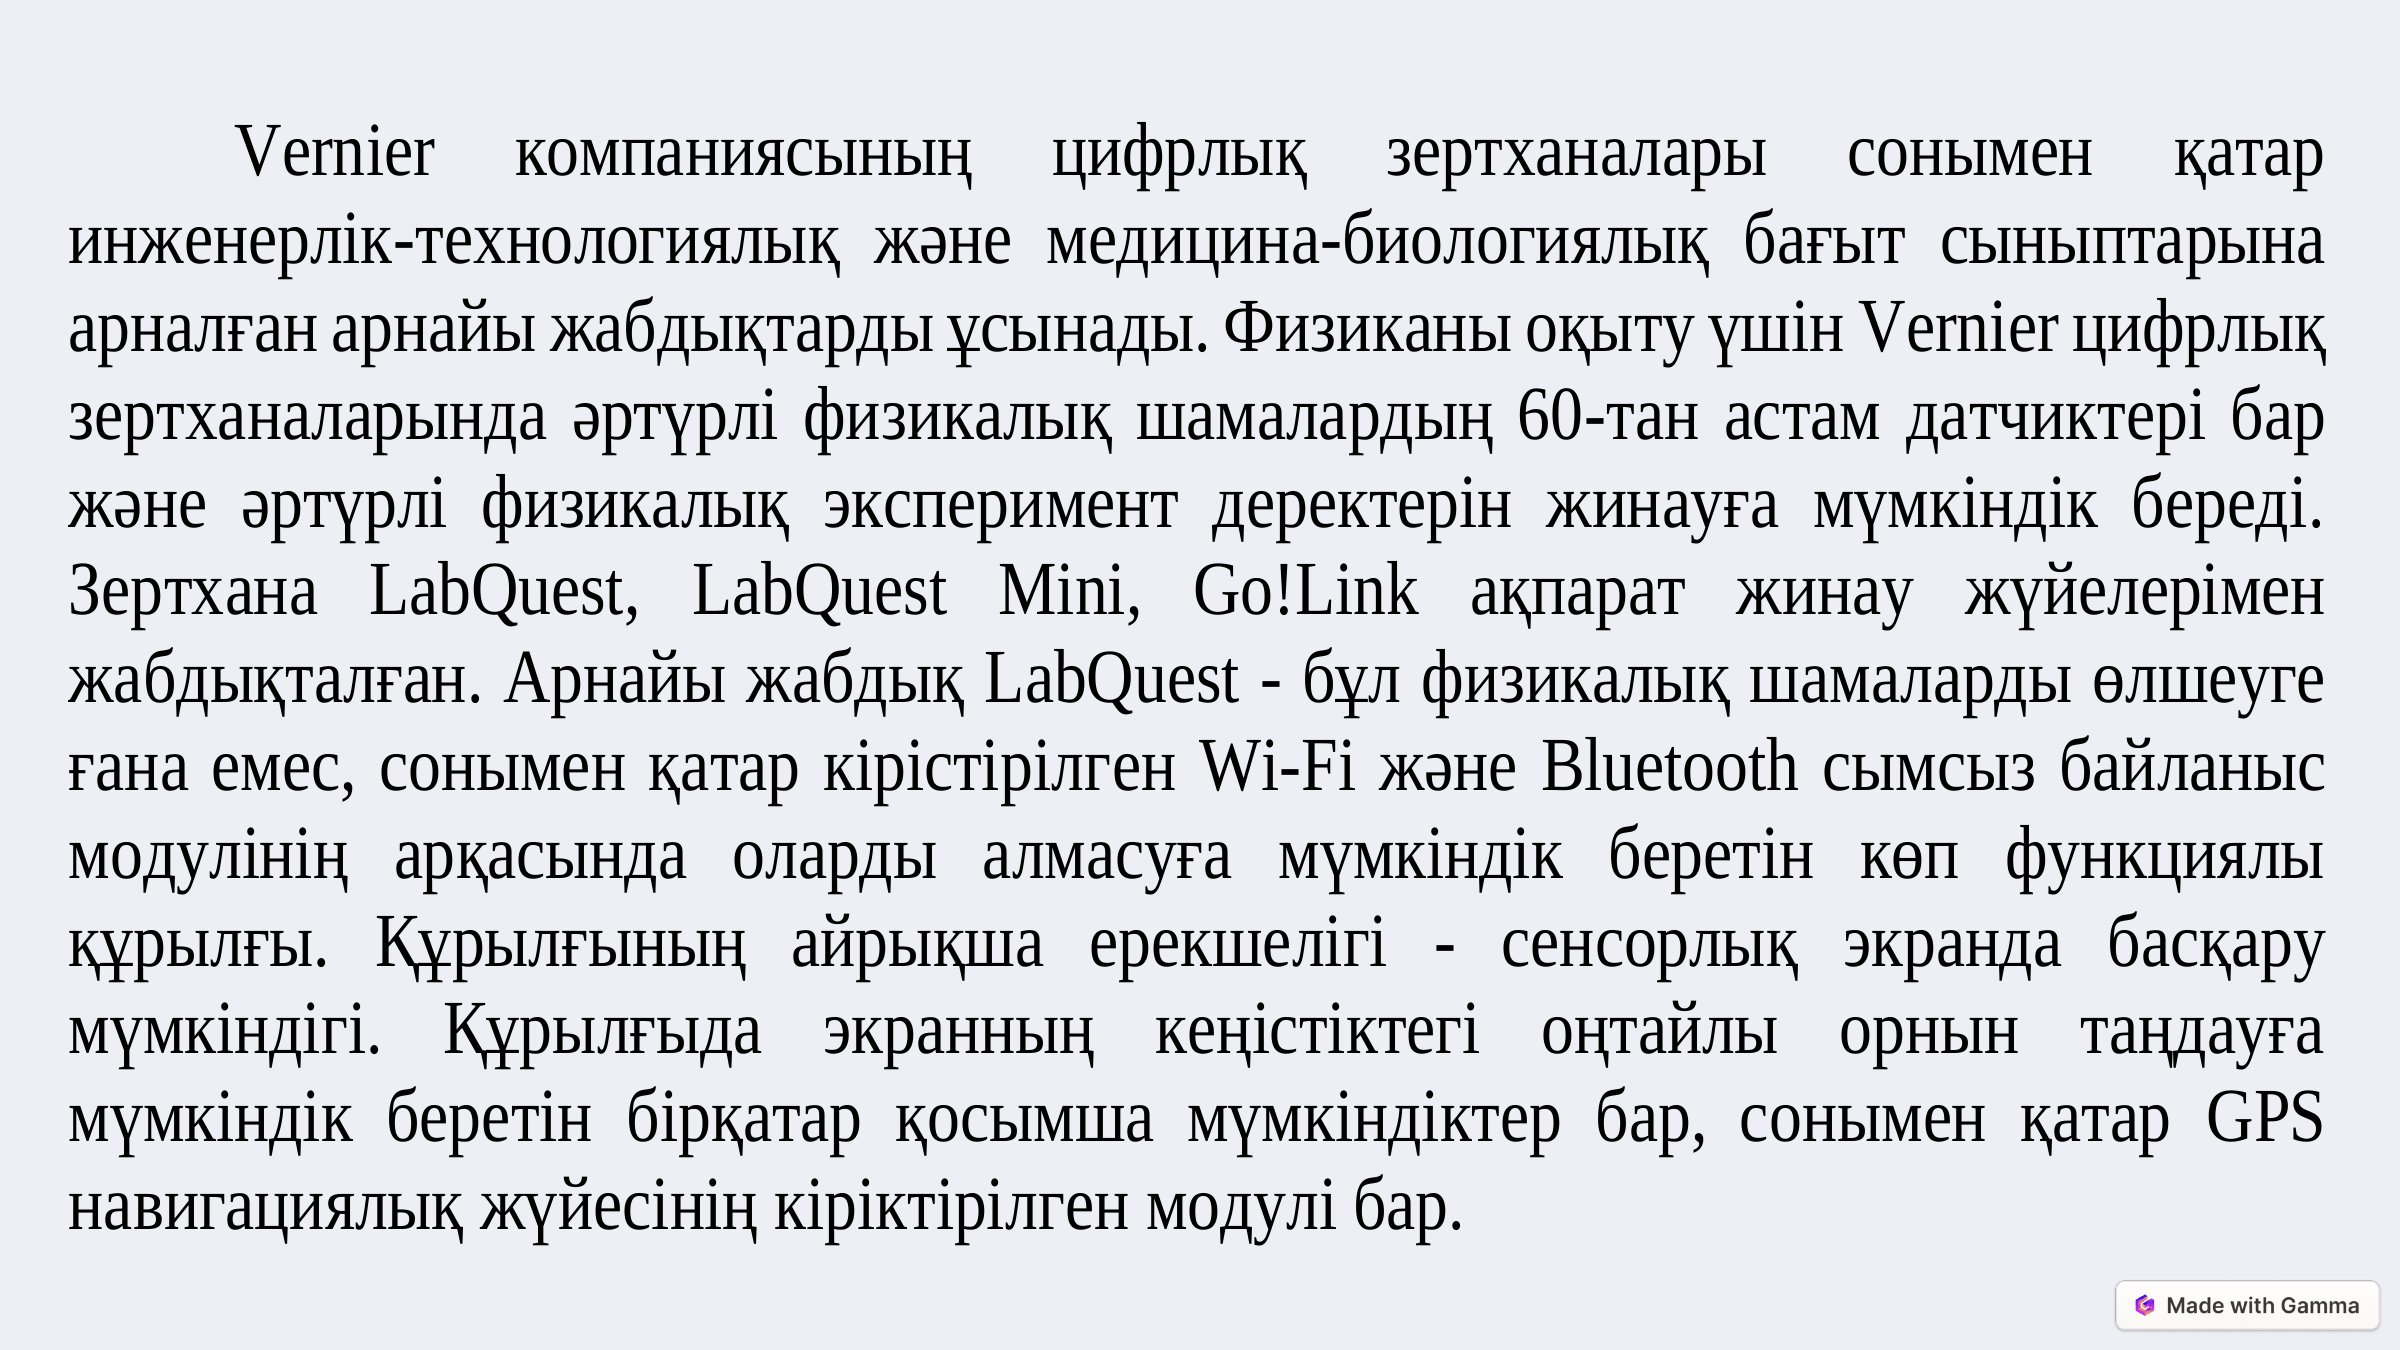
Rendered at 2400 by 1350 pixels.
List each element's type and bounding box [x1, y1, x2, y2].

picture [2106, 1271, 2389, 1339]
picture [68, 103, 2327, 1246]
